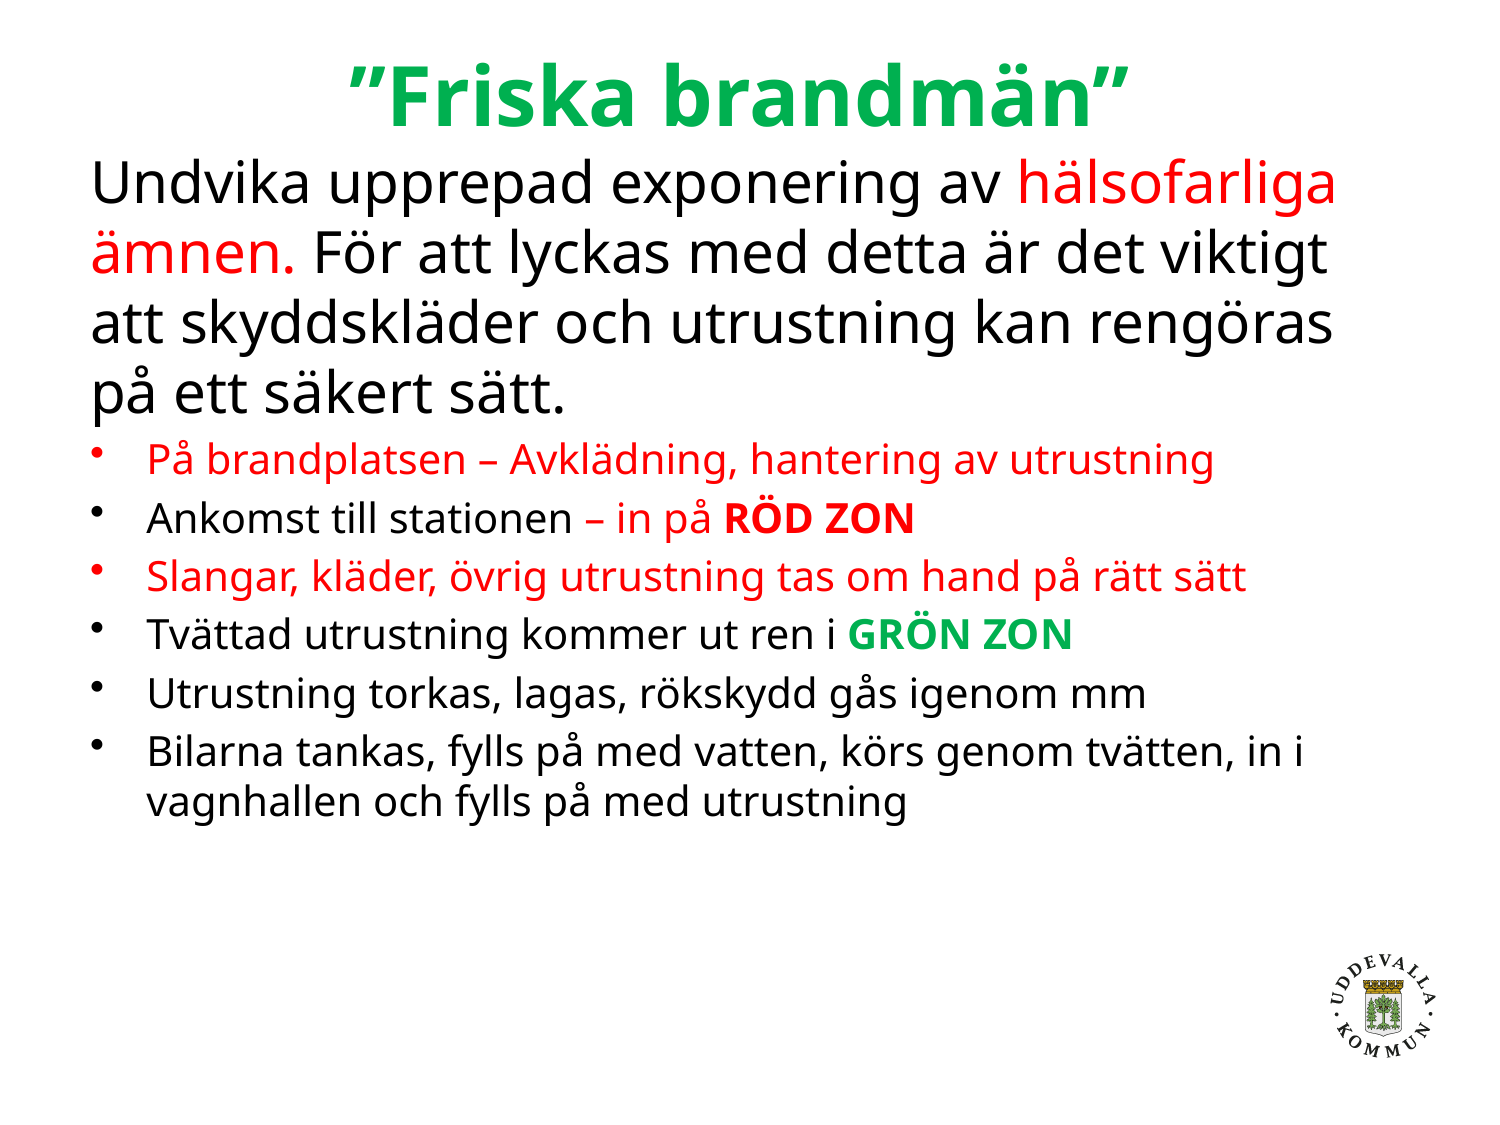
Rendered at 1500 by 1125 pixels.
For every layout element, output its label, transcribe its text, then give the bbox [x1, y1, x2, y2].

list Undvika upprepad exponering av hälsofarliga ämnen. För att lyckas med detta är det viktigt att skyddskläder och utrustning kan rengöras på ett säkert sätt. På brandplatsen – Avklädning, hantering av utrustning Ankomst till stationen – in på RÖD ZON Slangar, kläder, övrig utrustning tas om hand på rätt sätt Tvättad utrustning kommer ut ren i GRÖN ZON Utrustning torkas, lagas, rökskydd gås igenom mm Bilarna tankas, fylls på med vatten, körs genom tvätten, in i vagnhallen och fylls på med utrustning [75, 137, 1425, 917]
title ”Friska brandmän” [76, 55, 1425, 137]
picture [1329, 952, 1436, 1058]
